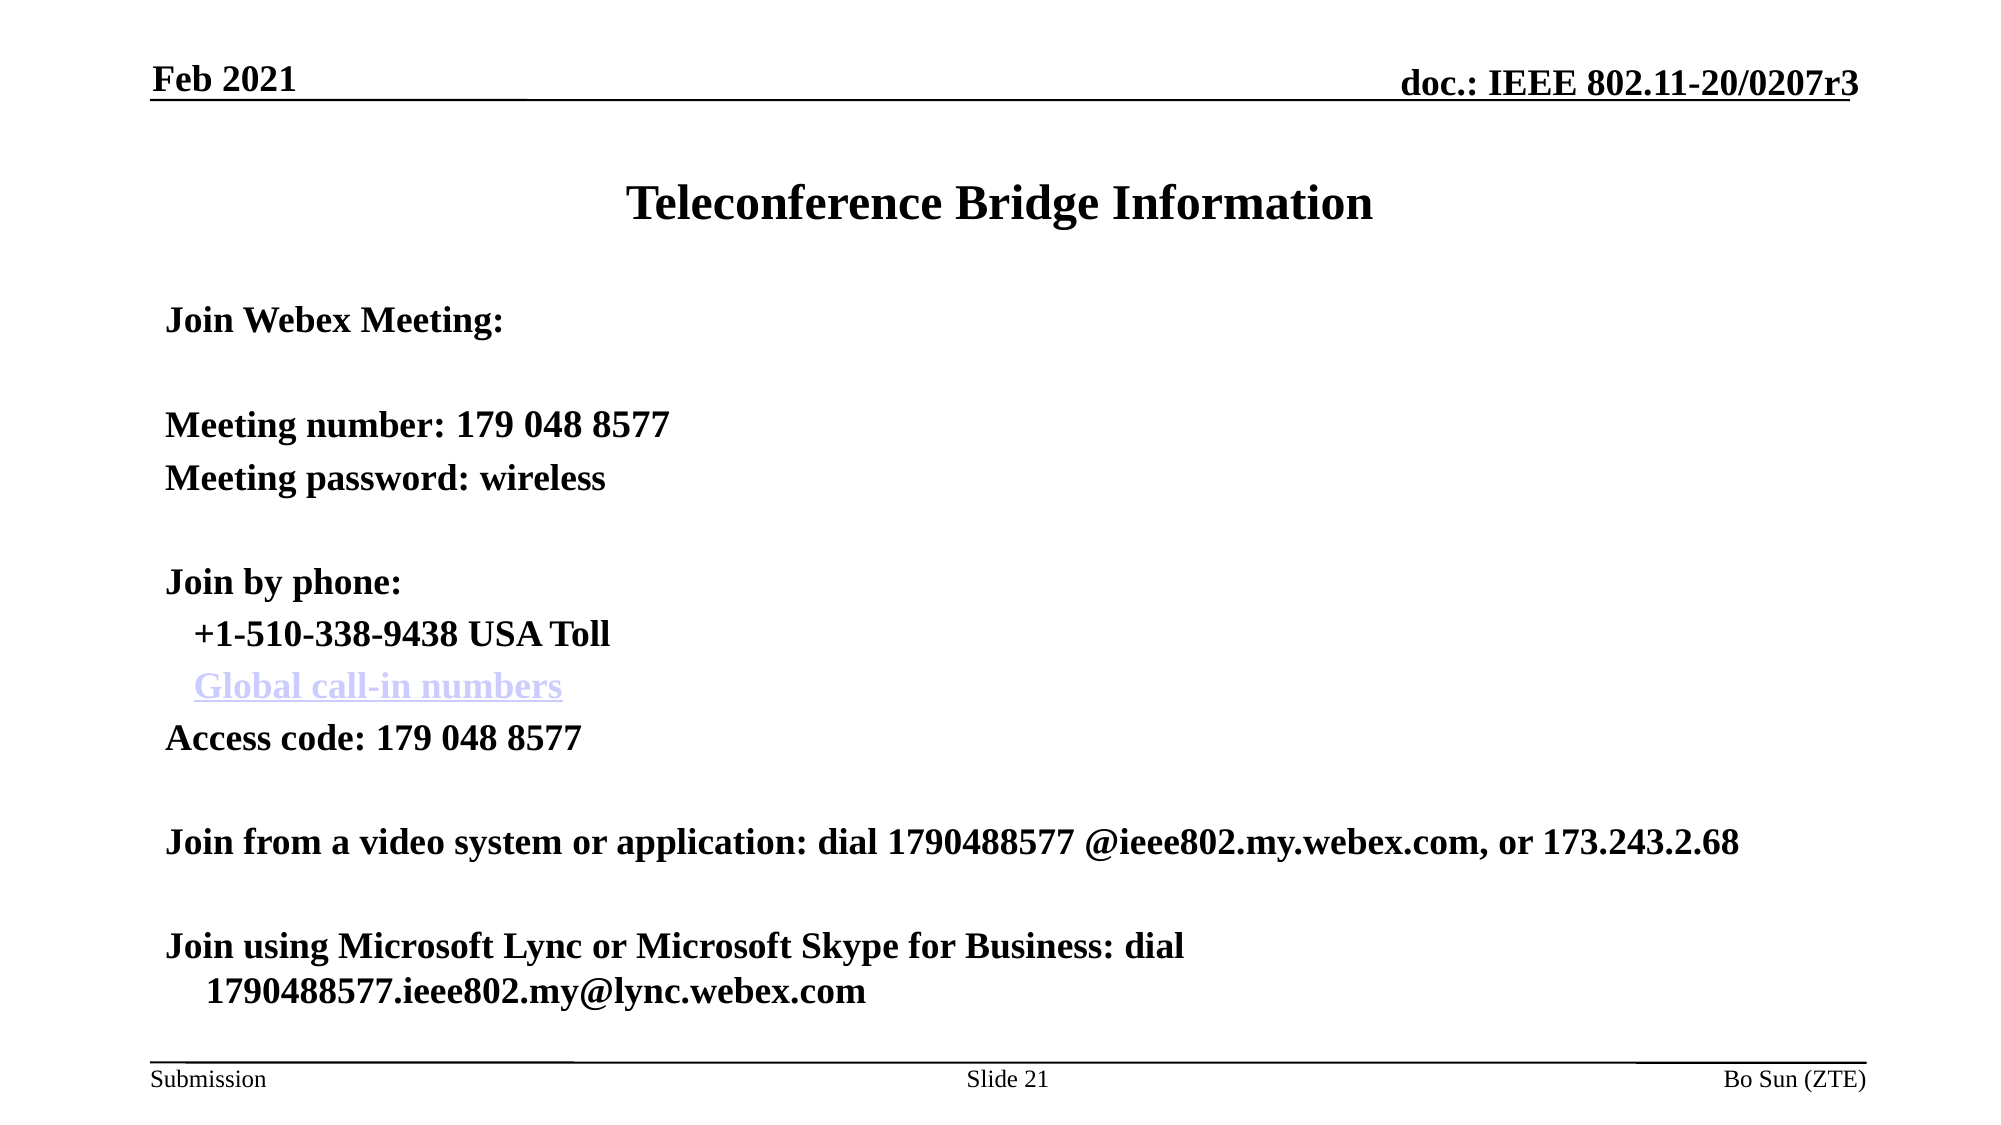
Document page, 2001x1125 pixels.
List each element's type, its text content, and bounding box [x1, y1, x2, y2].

title Teleconference Bridge Information [149, 112, 1850, 287]
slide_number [152, 54, 563, 100]
list Join Webex Meeting: Meeting number: 179 048 8577 Meeting password: wireless Join by phone: +1-510-338-9438 USA Toll Global call-in numbers Access code: 179 048 8577 Join from a video system or application: dial 1790488577 @ieee802.my.webex.com, or 173.243.2.68 Join using Microsoft Lync or Microsoft Skype for Business: dial 1790488577.ieee802.my@lync.webex.com [149, 287, 1850, 1021]
slide_number Slide 21 [949, 1061, 1067, 1123]
footer Bo Sun (ZTE) [1169, 1061, 1867, 1093]
